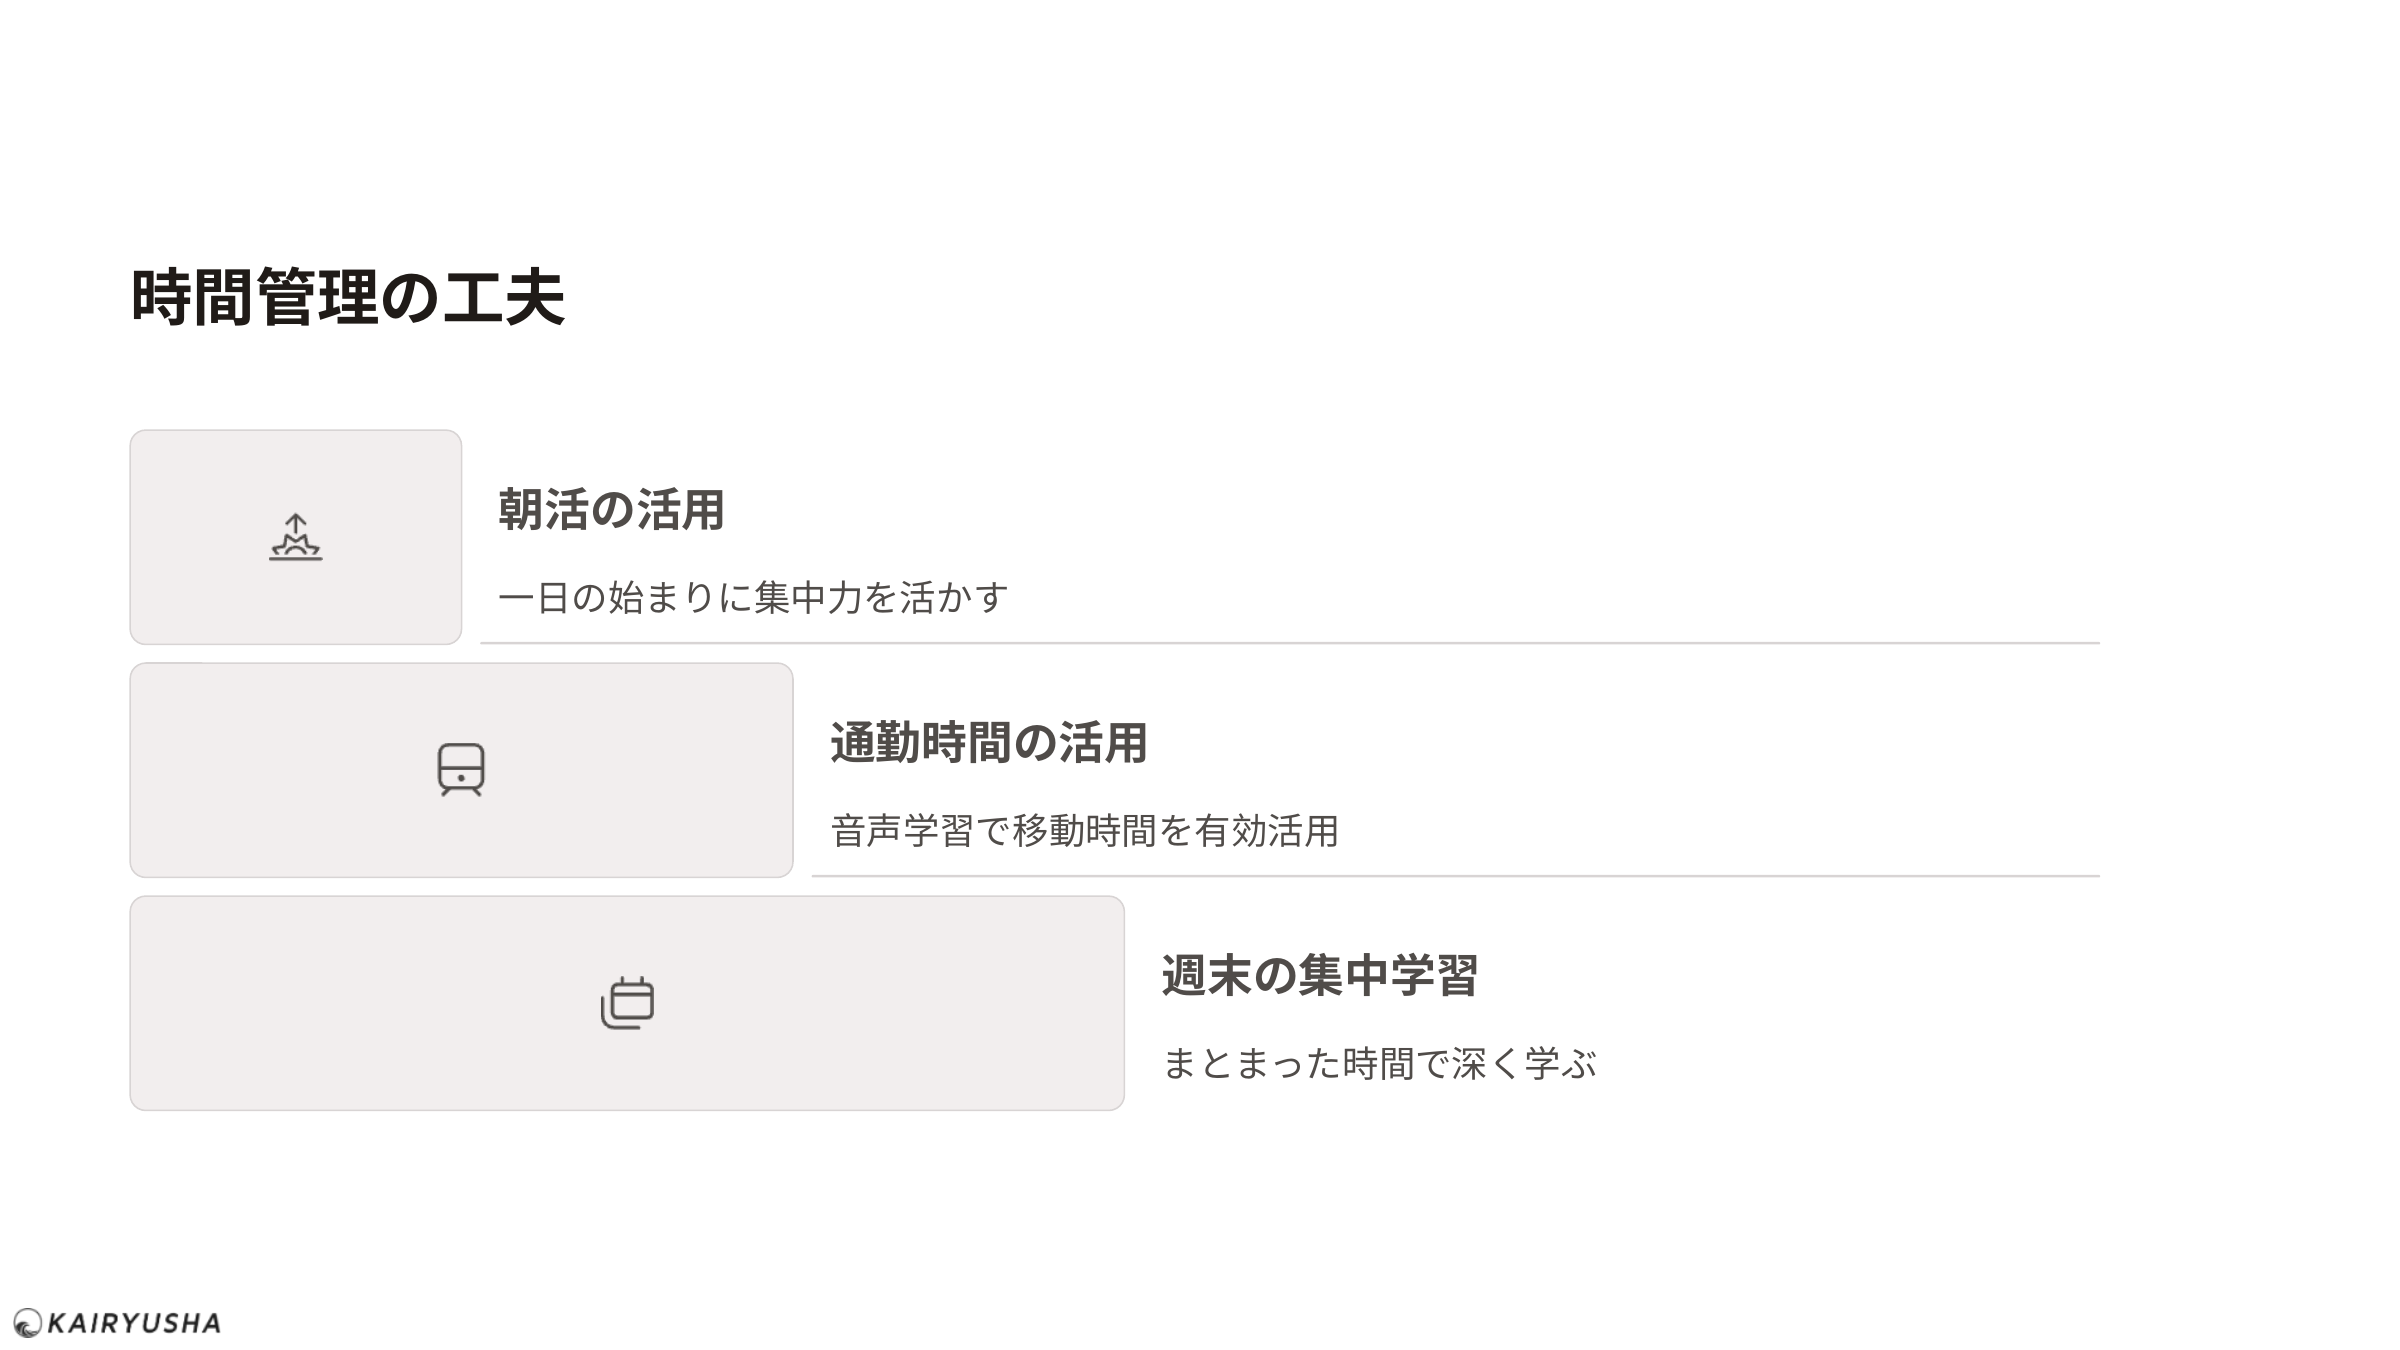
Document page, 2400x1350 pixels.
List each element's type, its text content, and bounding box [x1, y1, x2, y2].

text_box 一日の始まりに集中力を活かす [498, 547, 1020, 608]
text_box [130, 663, 793, 878]
picture [13, 1308, 221, 1338]
text_box 朝活の活用 [498, 467, 964, 526]
text_box 週末の集中学習 [1161, 933, 1607, 992]
text_box まとまった時間で深く学ぶ [1161, 1013, 1607, 1074]
text_box [130, 430, 462, 645]
text_box 通勤時間の活用 [830, 700, 1296, 759]
text_box 音声学習で移動時間を有効活用 [830, 780, 1351, 841]
text_box [480, 641, 2101, 645]
text_box [130, 896, 1125, 1111]
text_box 時間管理の工夫 [130, 239, 1061, 356]
picture [435, 737, 488, 804]
picture [600, 970, 654, 1037]
picture [269, 504, 323, 571]
text_box [811, 874, 2101, 878]
